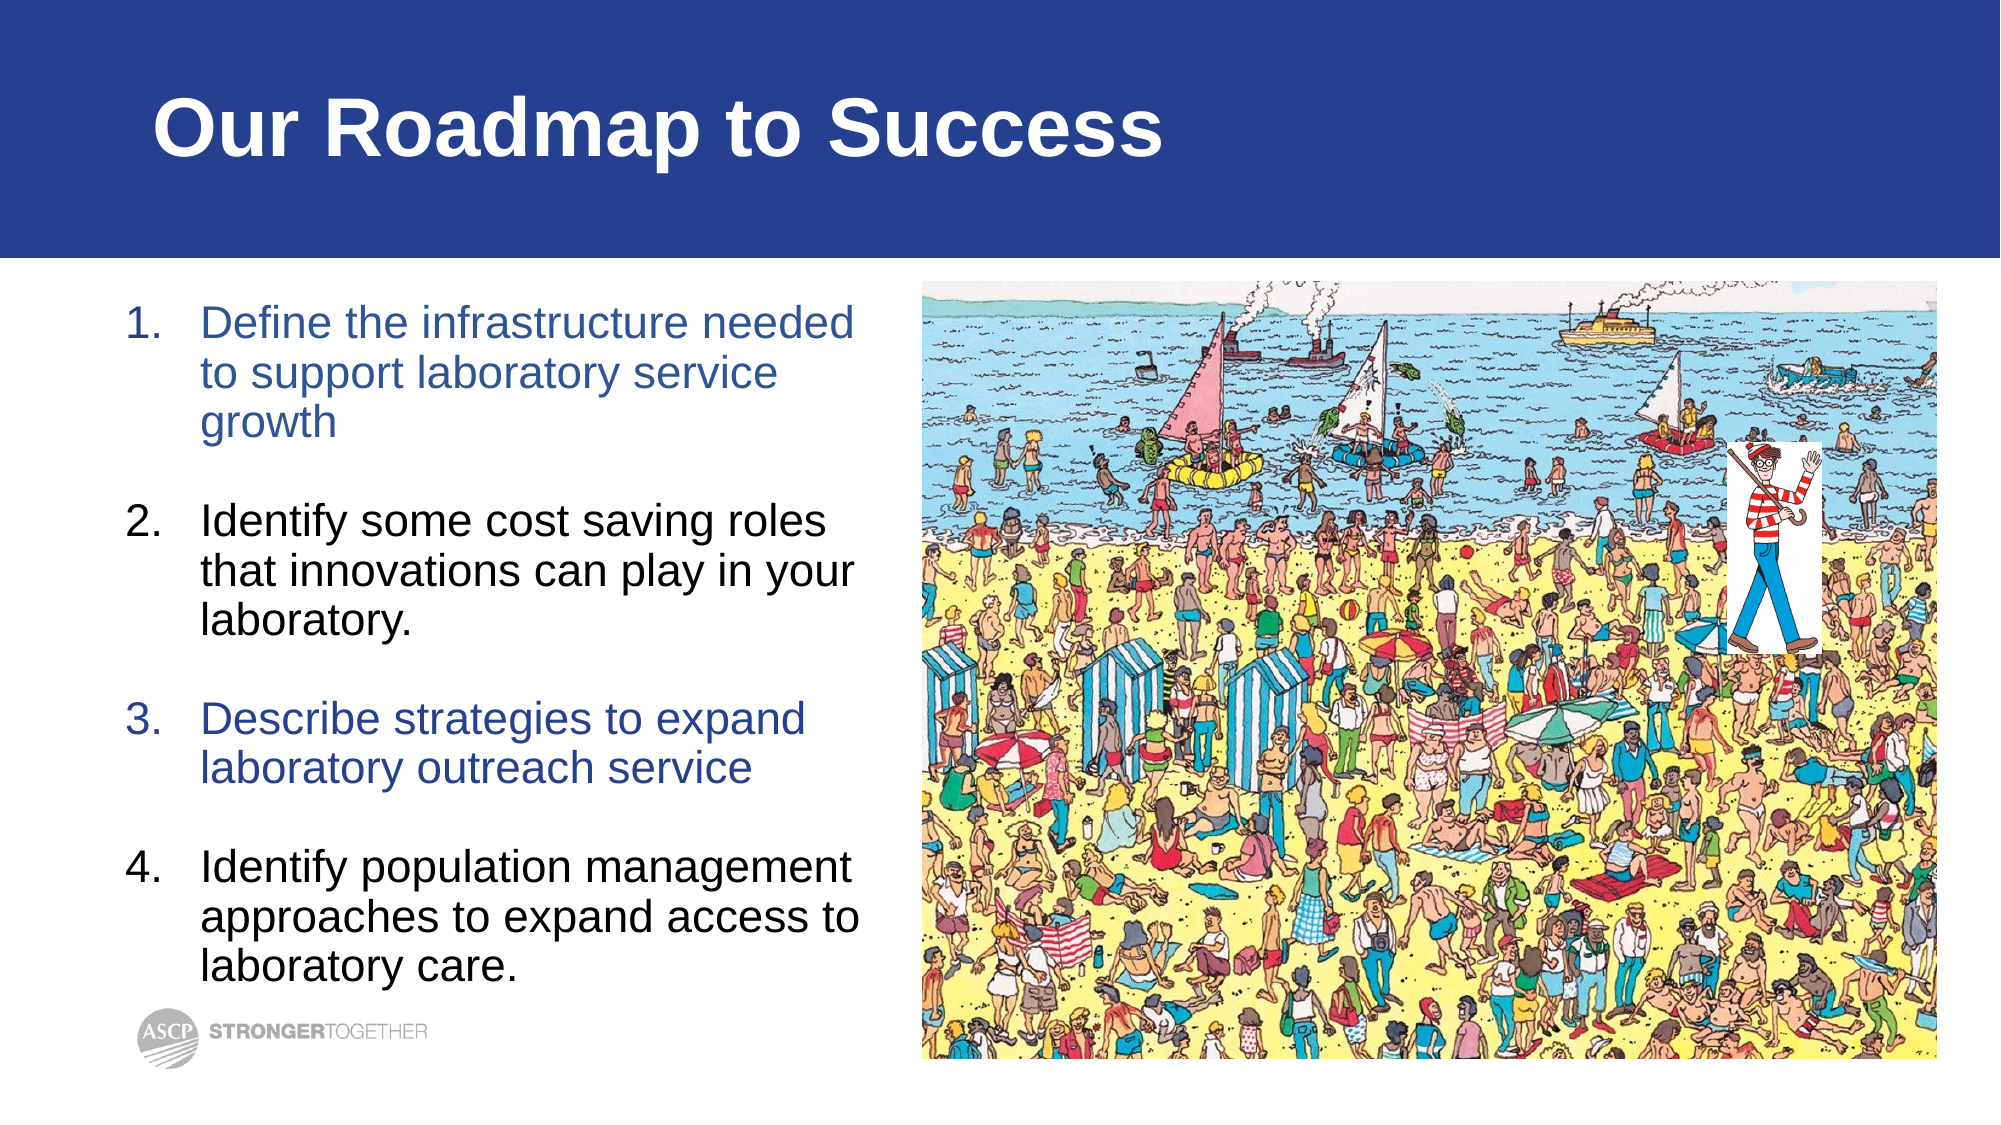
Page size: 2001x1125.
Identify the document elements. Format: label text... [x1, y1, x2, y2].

title Our Roadmap to Success [137, 0, 1554, 259]
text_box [124, 669, 1533, 1125]
picture [922, 281, 1937, 1059]
